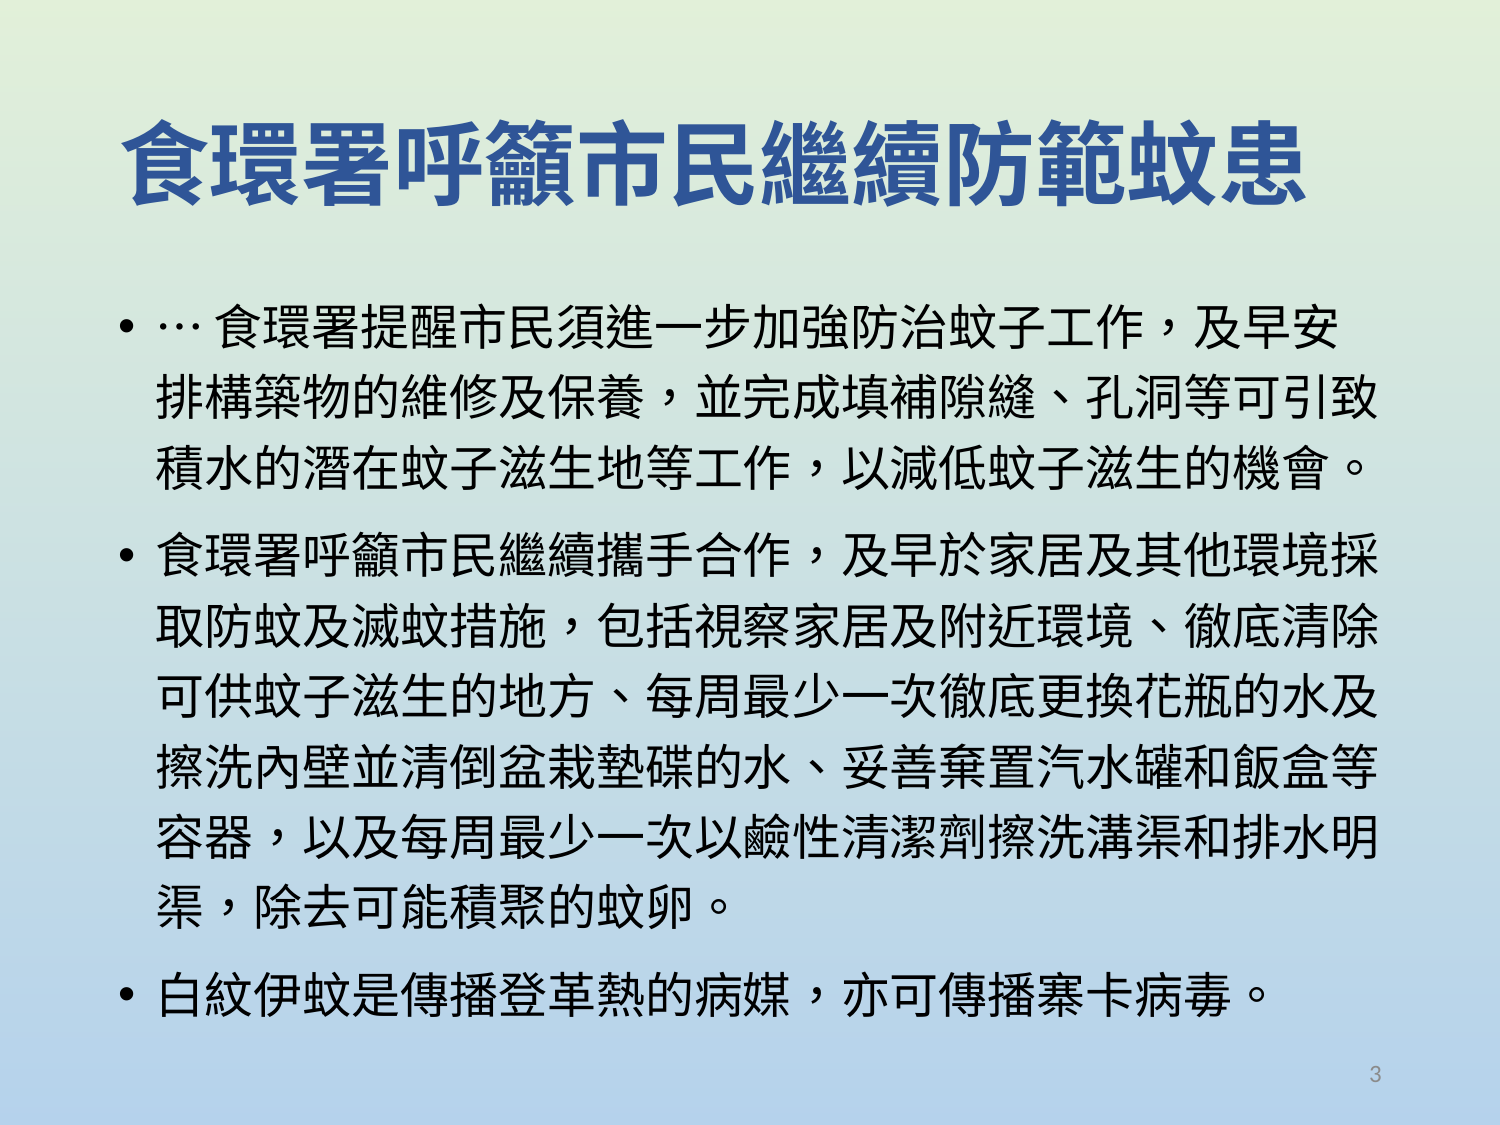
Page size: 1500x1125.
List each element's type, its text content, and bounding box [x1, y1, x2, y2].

slide_number 3 [1059, 1042, 1397, 1103]
title 食環署呼籲市民繼續防範蚊患 [103, 59, 1397, 277]
list …食環署提醒市民須進一步加強防治蚊子工作，及早安排構築物的維修及保養，並完成填補隙縫、孔洞等可引致積水的潛在蚊子滋生地等工作，以減低蚊子滋生的機會。 食環署呼籲市民繼續攜手合作，及早於家居及其他環境採取防蚊及滅蚊措施，包括視察家居及附近環境、徹底清除可供蚊子滋生的地方、每周最少一次徹底更換花瓶的水及擦洗內壁並清倒盆栽墊碟的水、妥善棄置汽水罐和飯盒等容器，以及每周最少一次以鹼性清潔劑擦洗溝渠和排水明渠，除去可能積聚的蚊卵。 白紋伊蚊是傳播登革熱的病媒，亦可傳播寨卡病毒。 [103, 277, 1397, 1102]
